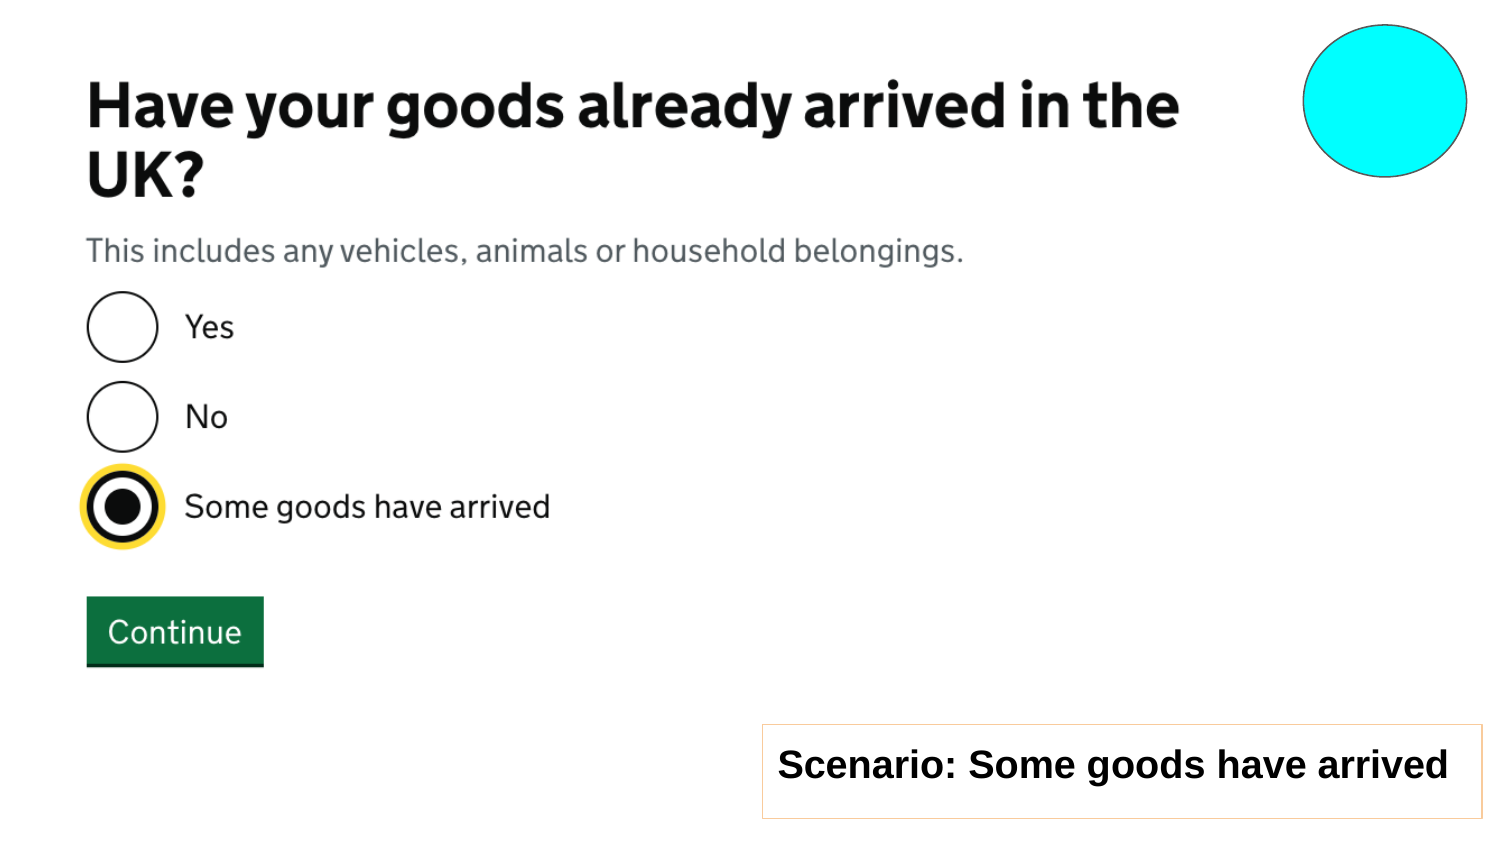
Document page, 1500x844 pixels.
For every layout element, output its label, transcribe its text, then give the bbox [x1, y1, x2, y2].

picture [24, 24, 1230, 711]
text_box Scenario: Some goods have arrived [762, 724, 1483, 819]
text_box [1303, 24, 1467, 177]
